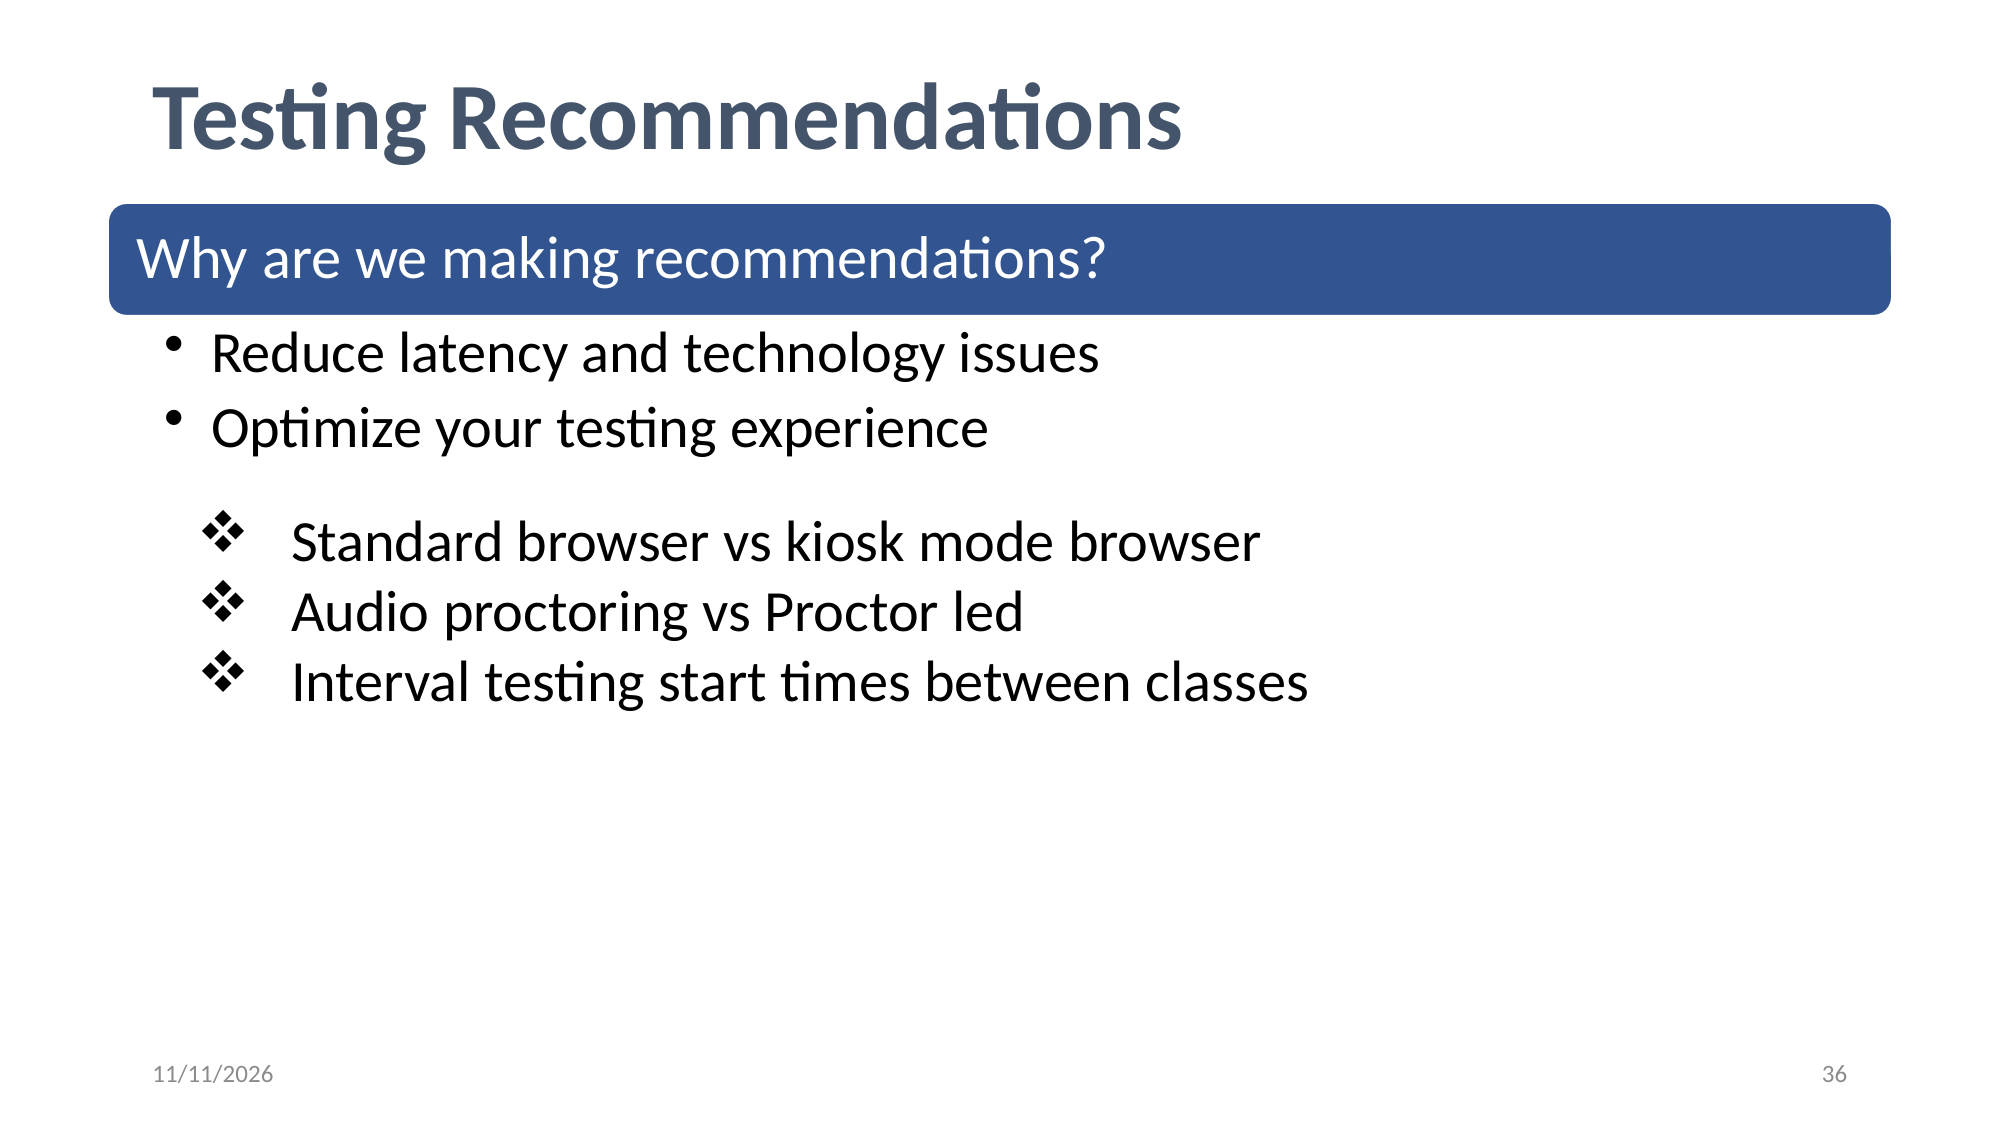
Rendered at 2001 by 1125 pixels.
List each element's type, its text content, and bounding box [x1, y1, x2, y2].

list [107, 201, 1893, 473]
slide_number 36 [1412, 1042, 1863, 1103]
title Testing Recommendations [137, 59, 1863, 178]
text_box Standard browser vs kiosk mode browser Audio proctoring vs Proctor led Interval testing start times between classes [107, 496, 1893, 721]
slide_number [137, 1042, 588, 1103]
